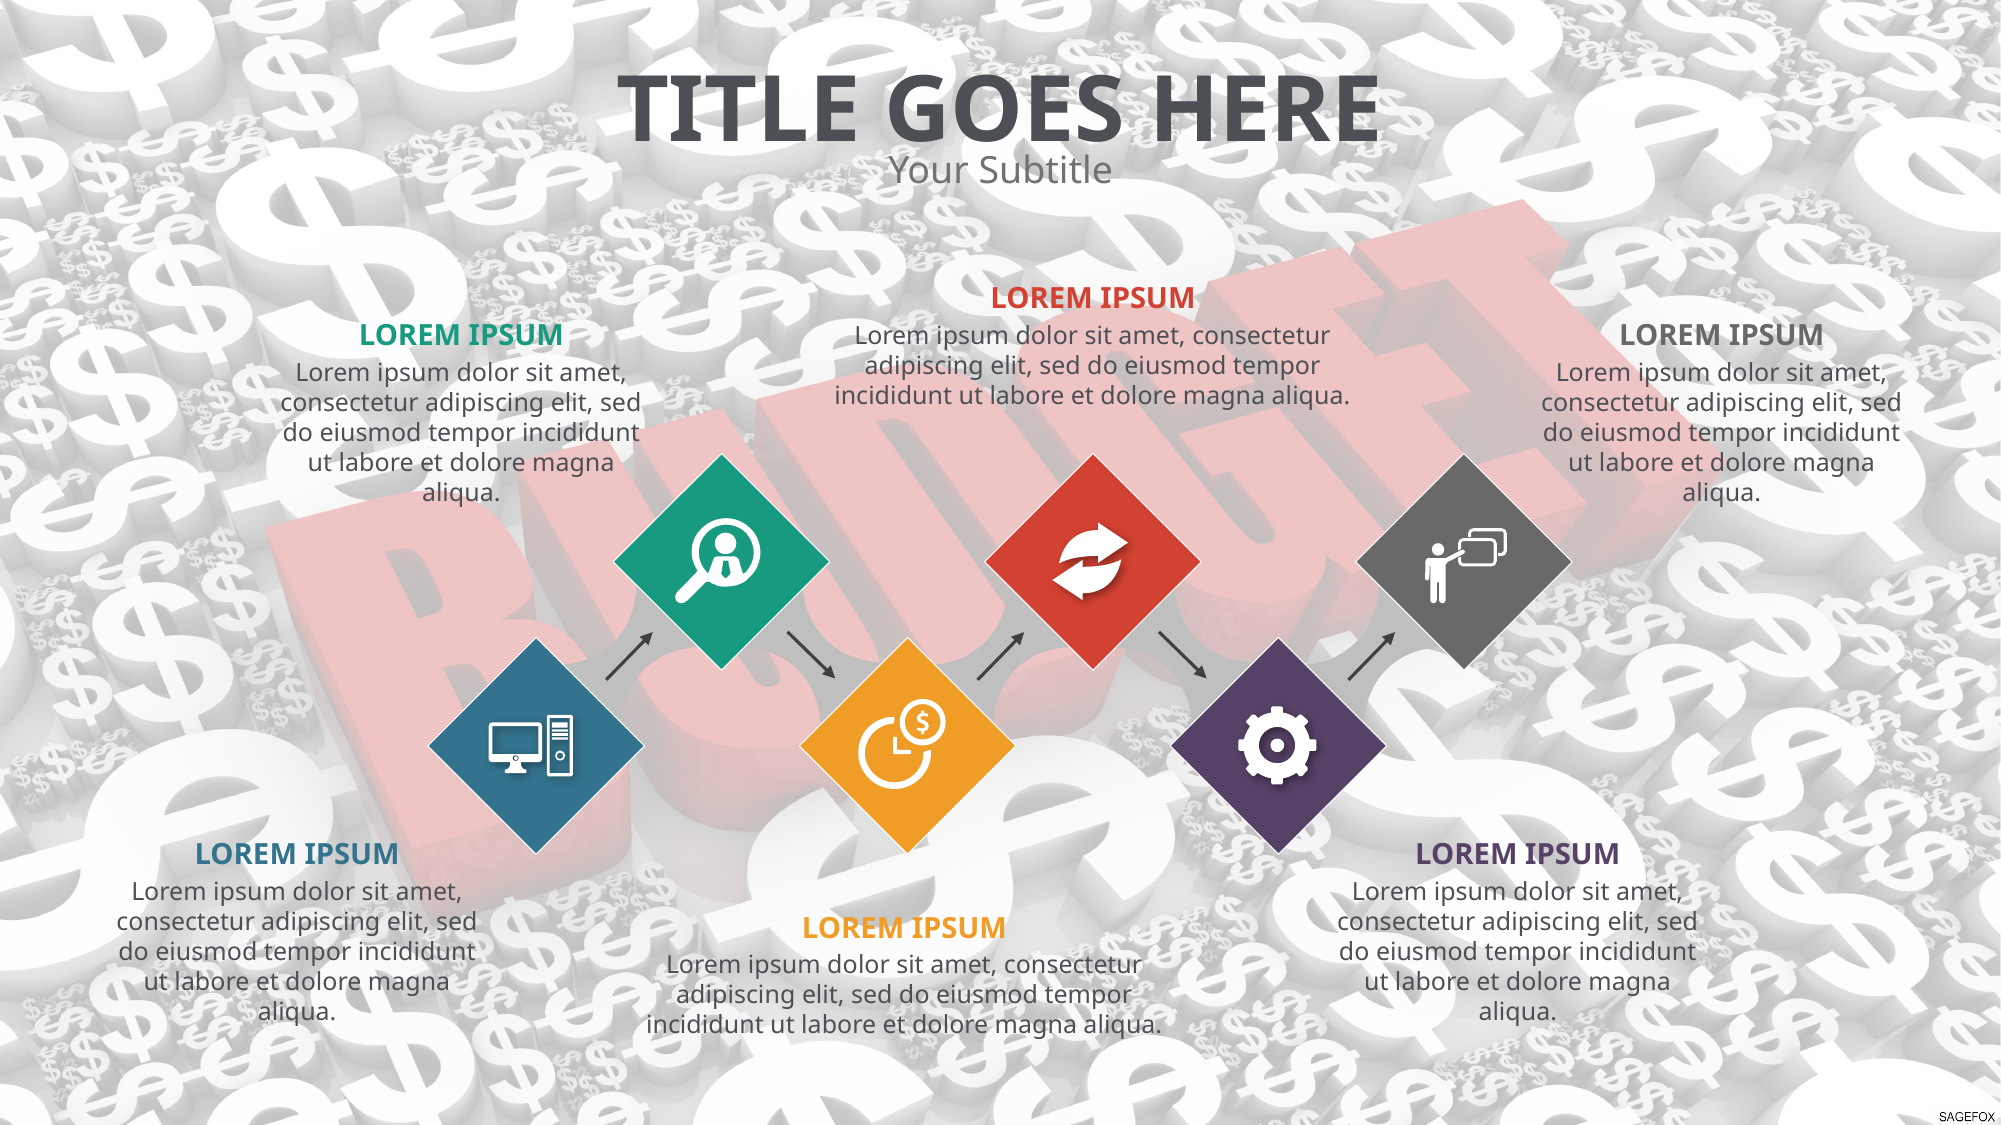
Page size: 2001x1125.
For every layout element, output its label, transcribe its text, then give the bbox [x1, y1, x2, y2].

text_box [585, 600, 673, 712]
text_box [1170, 637, 1387, 855]
text_box LOREM IPSUM Lorem ipsum dolor sit amet, consectetur adipiscing elit, sed do eiusmod tempor incididunt ut labore et dolore magna aliqua. [629, 901, 1180, 1047]
text_box [427, 637, 645, 855]
text_box [1059, 522, 1129, 564]
text_box LOREM IPSUM Lorem ipsum dolor sit amet, consectetur adipiscing elit, sed do eiusmod tempor incididunt ut labore et dolore magna aliqua. [1522, 309, 1922, 514]
text_box [488, 722, 543, 774]
text_box LOREM IPSUM Lorem ipsum dolor sit amet, consectetur adipiscing elit, sed do eiusmod tempor incididunt ut labore et dolore magna aliqua. [1318, 828, 1718, 1033]
picture [1936, 1111, 1997, 1125]
text_box LOREM IPSUM Lorem ipsum dolor sit amet, consectetur adipiscing elit, sed do eiusmod tempor incididunt ut labore et dolore magna aliqua. [261, 309, 662, 514]
text_box [546, 714, 573, 777]
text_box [858, 698, 946, 789]
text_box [1139, 599, 1227, 711]
text_box LOREM IPSUM Lorem ipsum dolor sit amet, consectetur adipiscing elit, sed do eiusmod tempor incididunt ut labore et dolore magna aliqua. [97, 828, 497, 1033]
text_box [673, 518, 764, 604]
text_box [1425, 528, 1507, 604]
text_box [548, 42, 1452, 199]
text_box [1355, 453, 1573, 671]
text_box [1238, 706, 1317, 785]
text_box [984, 453, 1202, 671]
text_box LOREM IPSUM Lorem ipsum dolor sit amet, consectetur adipiscing elit, sed do eiusmod tempor incididunt ut labore et dolore magna aliqua. [817, 272, 1369, 417]
text_box [613, 453, 830, 671]
text_box [799, 637, 1016, 855]
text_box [1328, 600, 1416, 712]
text_box [1052, 559, 1122, 601]
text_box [957, 600, 1045, 712]
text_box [767, 599, 855, 711]
